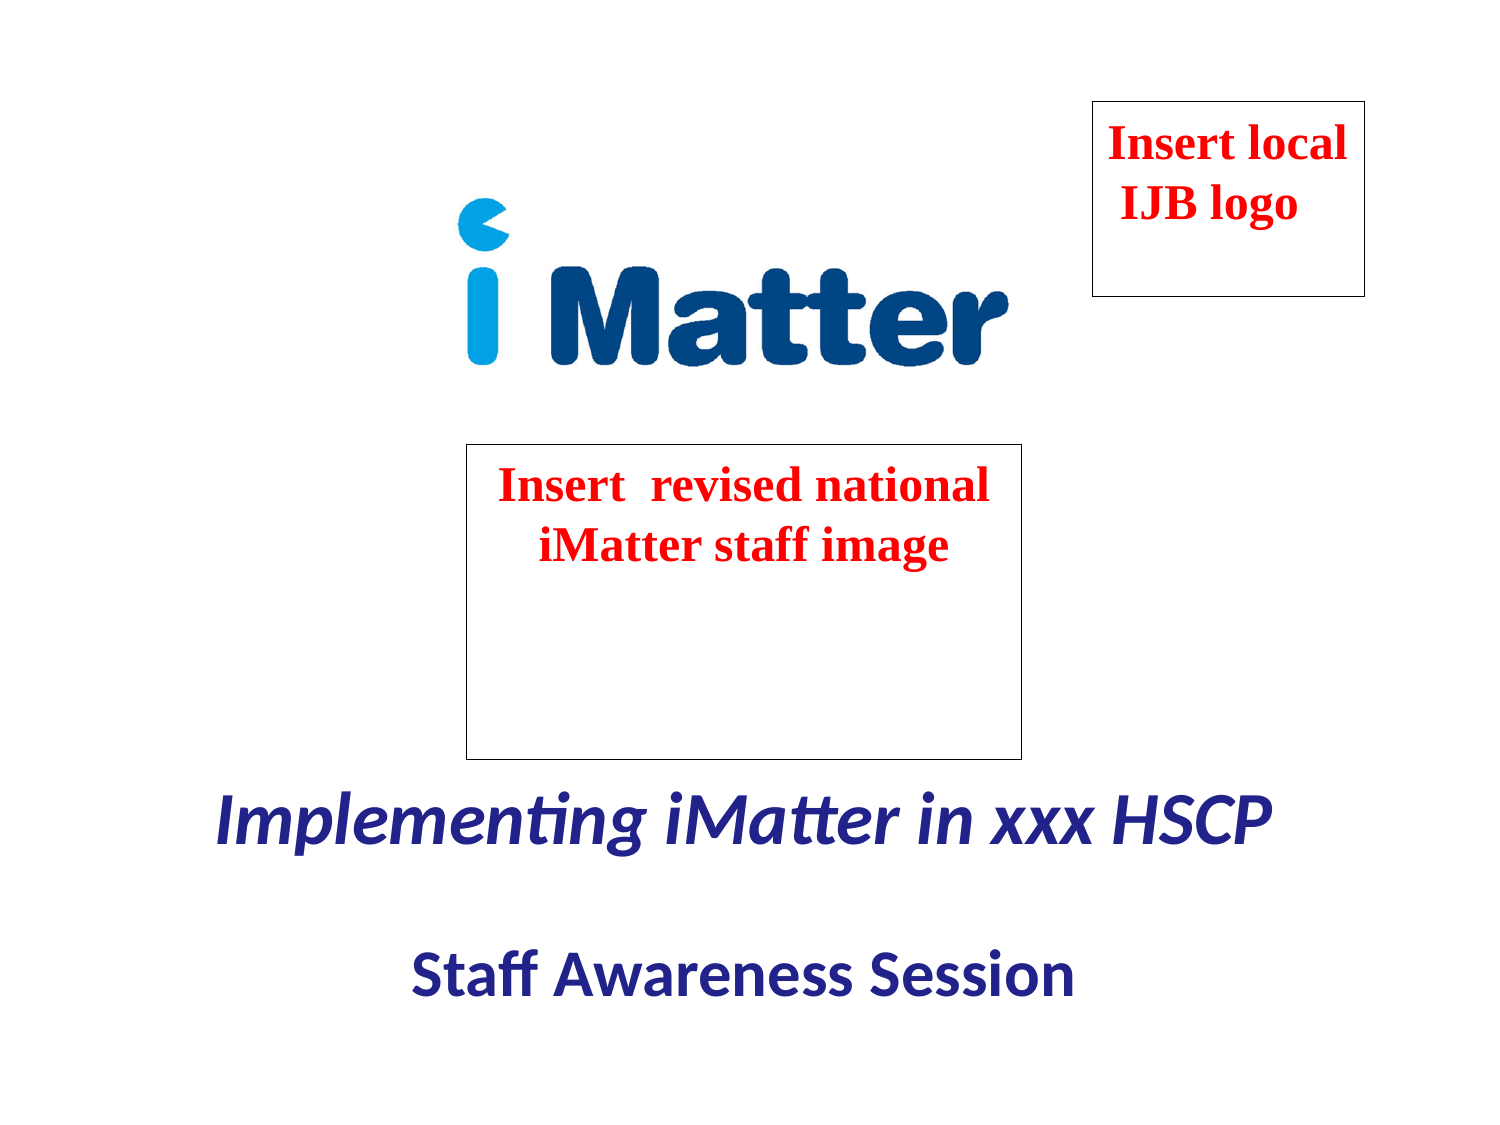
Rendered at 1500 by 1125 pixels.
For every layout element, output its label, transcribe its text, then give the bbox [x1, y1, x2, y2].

picture [454, 196, 1011, 373]
text_box Insert revised national iMatter staff image [466, 444, 1022, 692]
text_box Implementing iMatter in xxx HSCP Staff Awareness Session [76, 692, 1412, 1088]
text_box Insert local IJB logo [1092, 101, 1365, 297]
